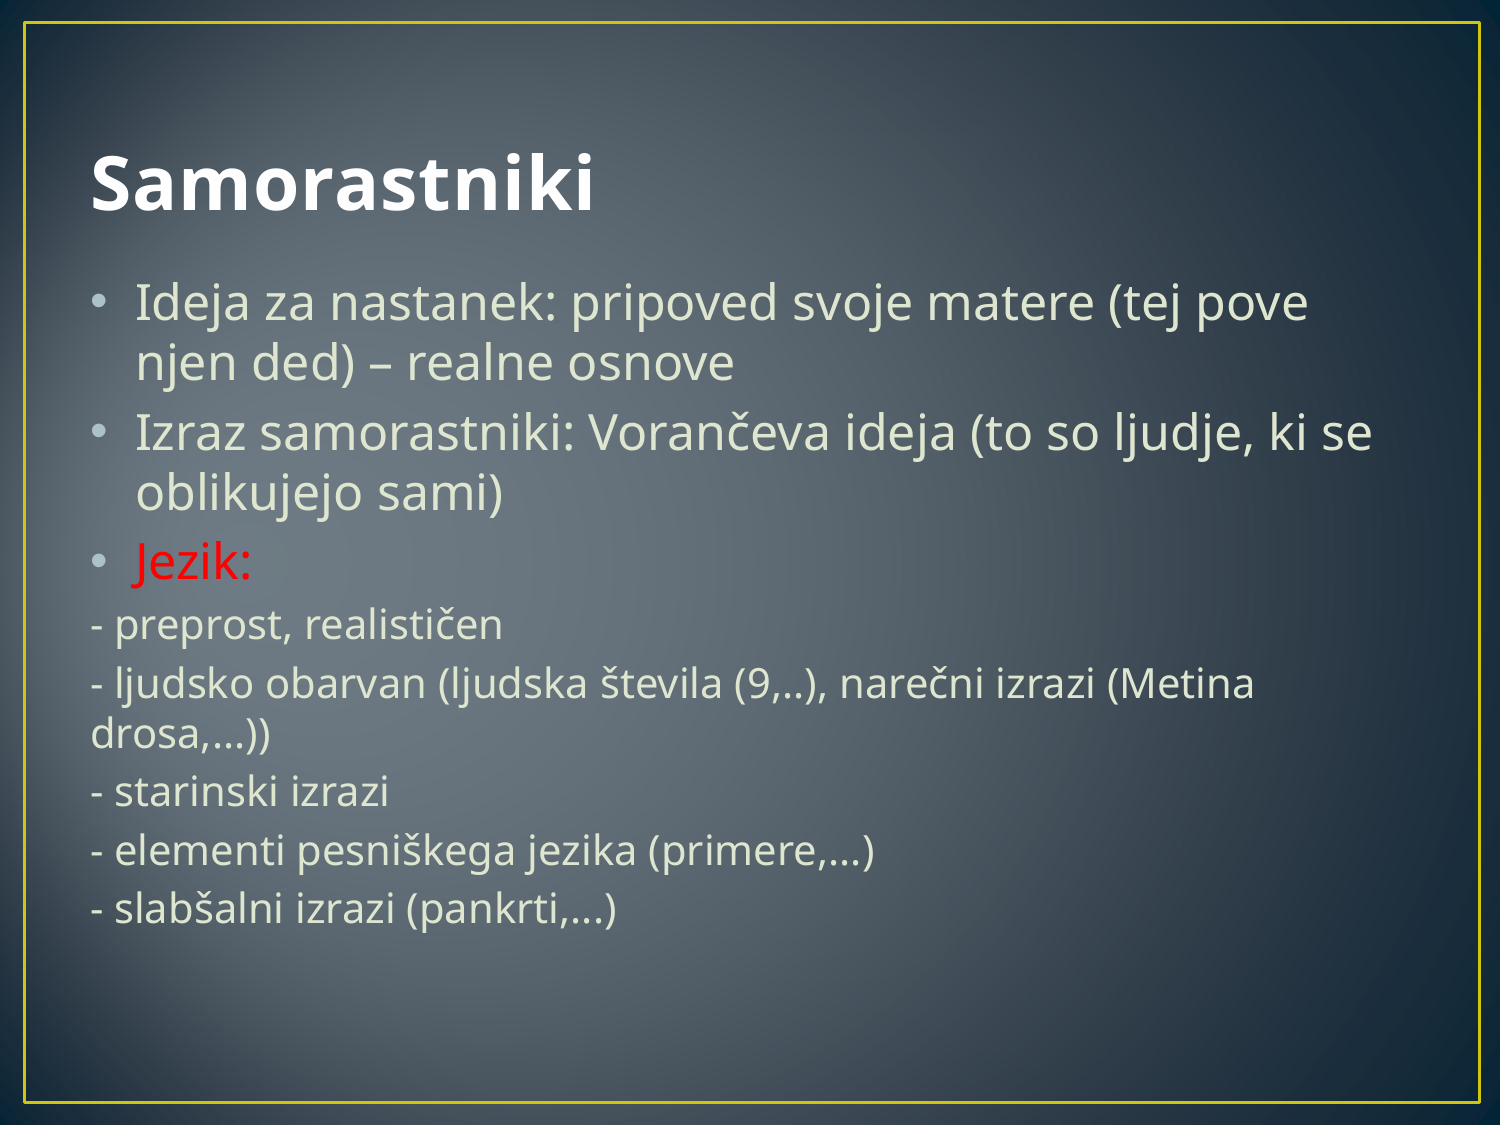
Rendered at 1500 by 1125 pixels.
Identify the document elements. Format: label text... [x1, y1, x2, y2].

list Ideja za nastanek: pripoved svoje matere (tej pove njen ded) – realne osnove Izraz samorastniki: Vorančeva ideja (to so ljudje, ki se oblikujejo sami) Jezik: - preprost, realističen - ljudsko obarvan (ljudska števila (9,..), narečni izrazi (Metina drosa,...)) - starinski izrazi - elementi pesniškega jezika (primere,...) - slabšalni izrazi (pankrti,...) [75, 262, 1425, 1005]
title Samorastniki [75, 45, 1425, 233]
picture [0, 0, 1500, 1125]
